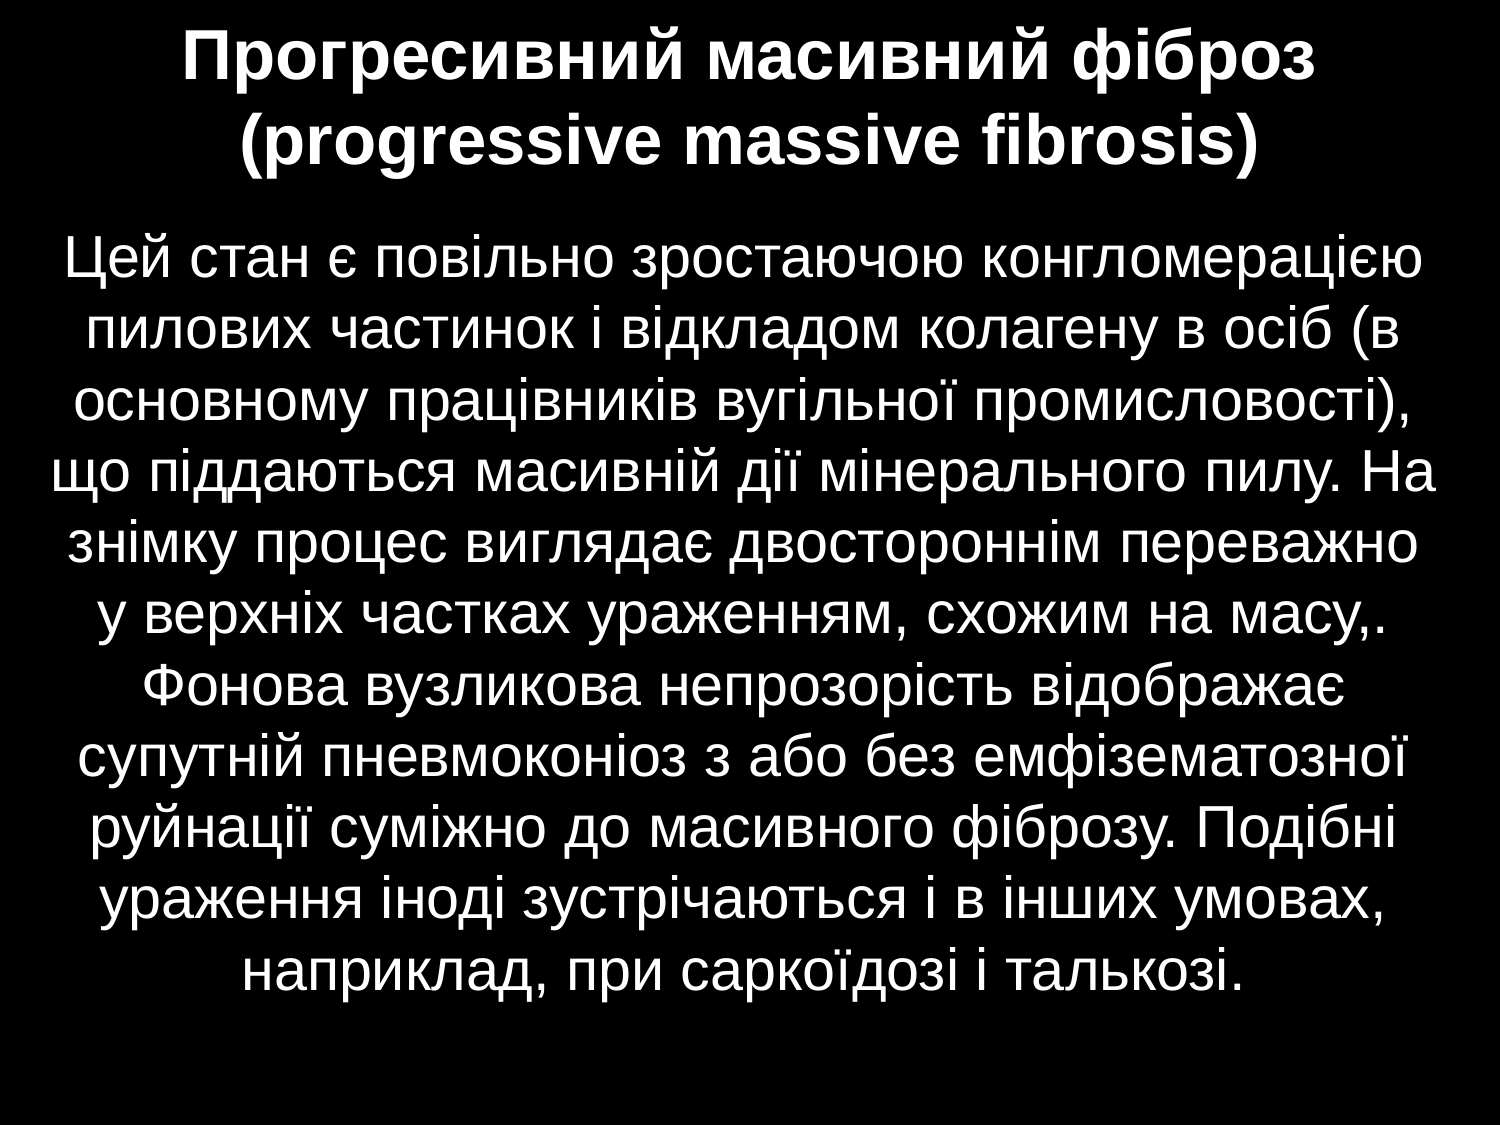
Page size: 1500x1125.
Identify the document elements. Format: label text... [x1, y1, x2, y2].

subtitle Цей стан є повільно зростаючою конгломерацією пилових частинок і відкладом колагену в осіб (в основному працівників вугільної промисловості), що піддаються масивній дії мінерального пилу. На знімку процес виглядає двостороннім переважно у верхніх частках ураженням, схожим на масу,. Фонова вузликова непрозорість відображає супутній пневмоконіоз з або без емфізематозної руйнації суміжно до масивного фіброзу. Подібні ураження іноді зустрічаються і в інших умовах, наприклад, при саркоїдозі і талькозі. [35, 210, 1454, 1020]
title Прогресивний масивний фіброз (progressive massive fibrosis) [112, 0, 1388, 188]
